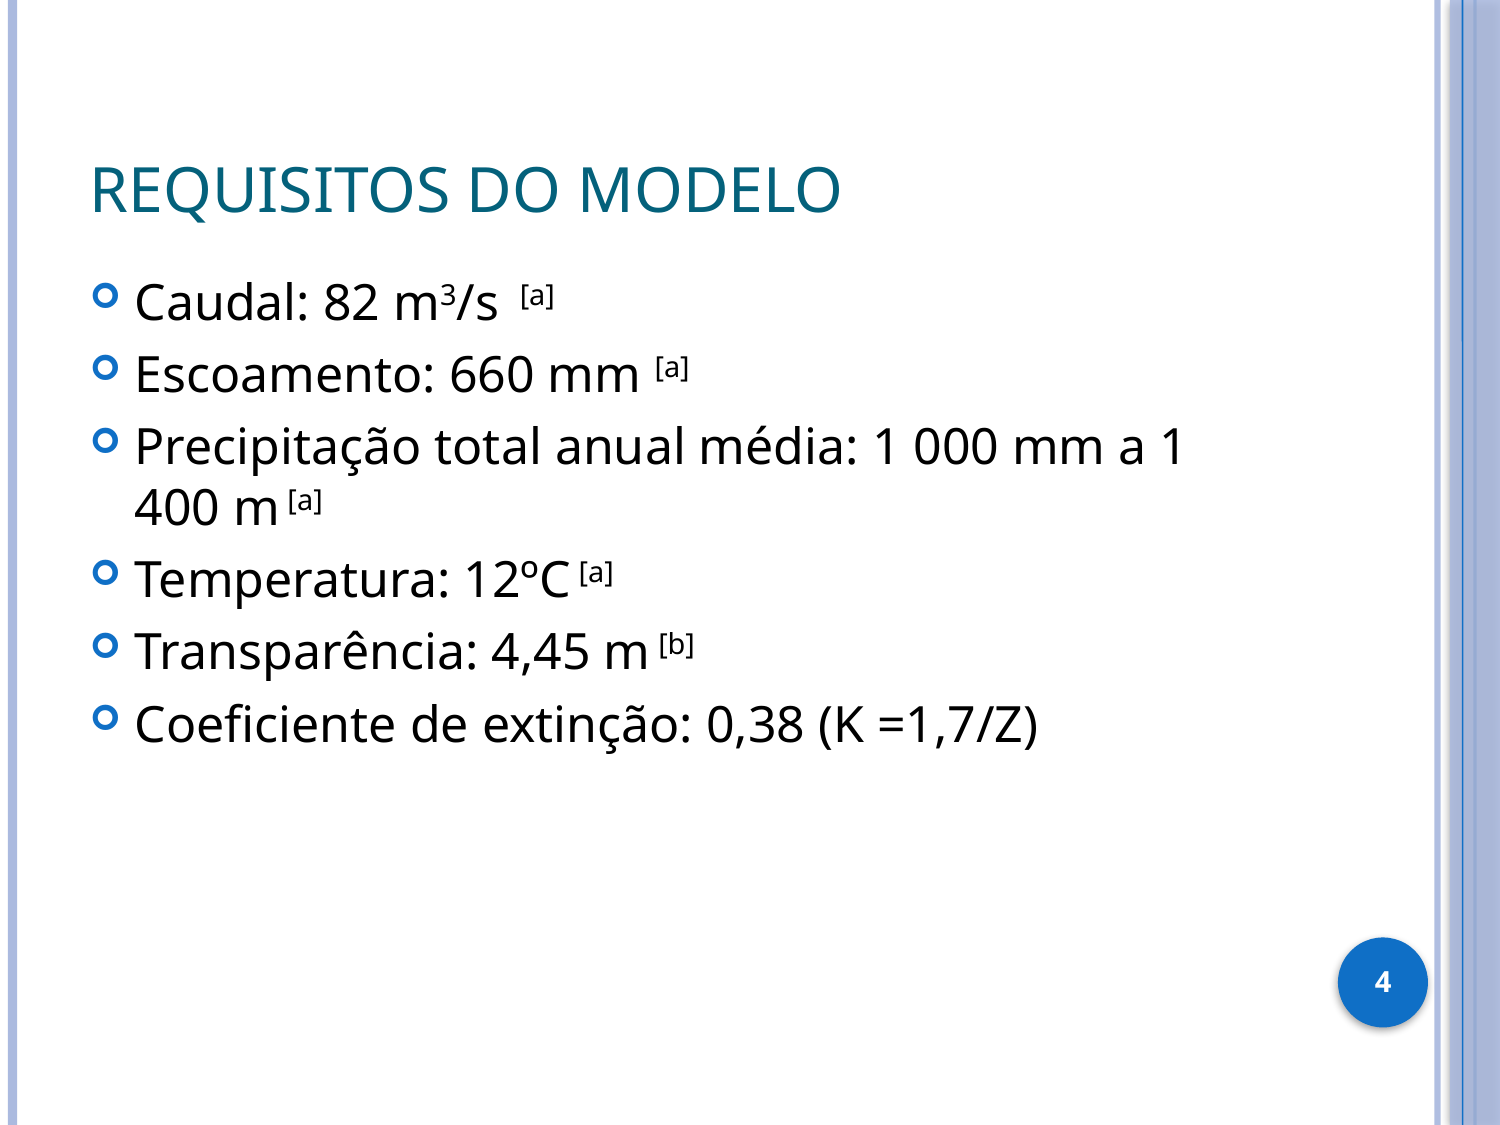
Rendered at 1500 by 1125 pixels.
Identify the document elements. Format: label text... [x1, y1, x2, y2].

title Requisitos do modelo [75, 45, 1300, 233]
slide_number 4 [1333, 940, 1434, 1027]
list Caudal: 82 m3/s [a] Escoamento: 660 mm [a] Precipitação total anual média: 1 000 mm a 1 400 m [a] Temperatura: 12ºC [a] Transparência: 4,45 m [b] Coeficiente de extinção: 0,38 (K =1,7/Z) [75, 262, 1300, 1062]
